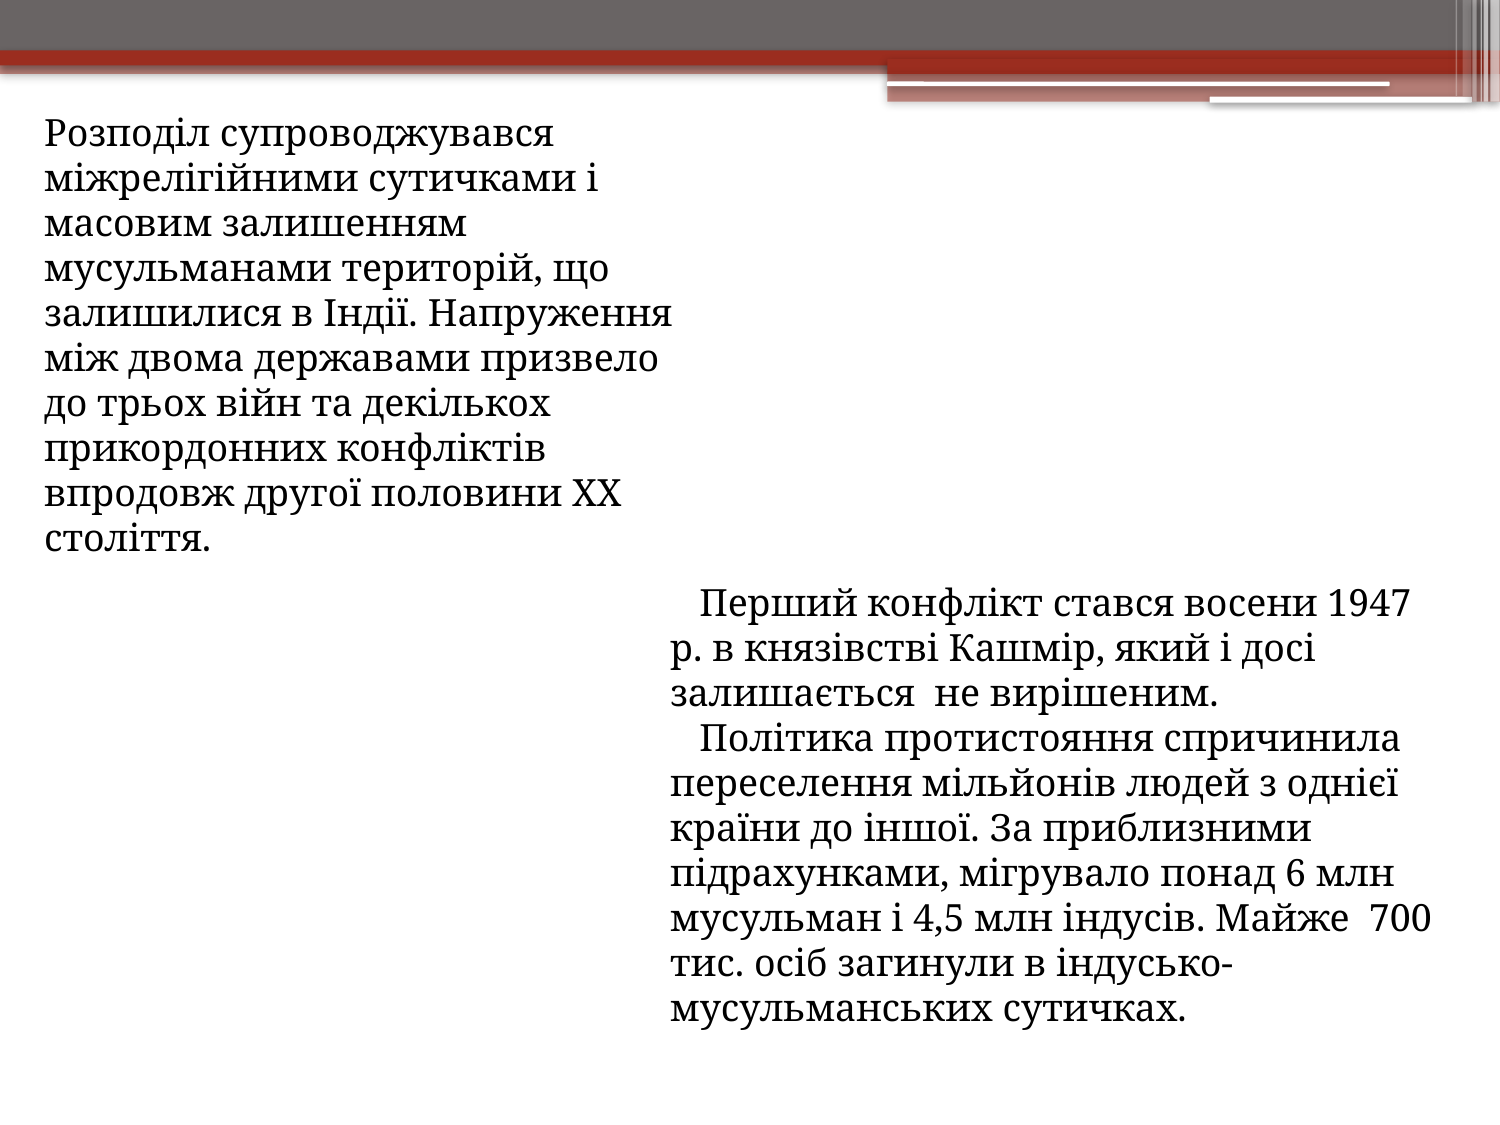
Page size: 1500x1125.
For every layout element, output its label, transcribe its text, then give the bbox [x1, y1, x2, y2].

text_box Розподіл супроводжувався міжрелігійними сутичками і масовим залишенням мусульманами територій, що залишилися в Індії. Напруження між двома державами призвело до трьох війн та декількох прикордонних конфліктів впродовж другої половини ХХ століття. [29, 101, 715, 657]
text_box Перший конфлікт стався восени 1947 р. в князівстві Кашмір, який і досі залишається не вирішеним. Політика протистояння спричинила переселення мільйонів людей з однієї країни до іншої. За приблизними підрахунками, мігрувало понад 6 млн мусульман і 4,5 млн індусів. Майже 700 тис. осіб загинули в індусько-мусульманських сутичках. [655, 571, 1459, 1082]
